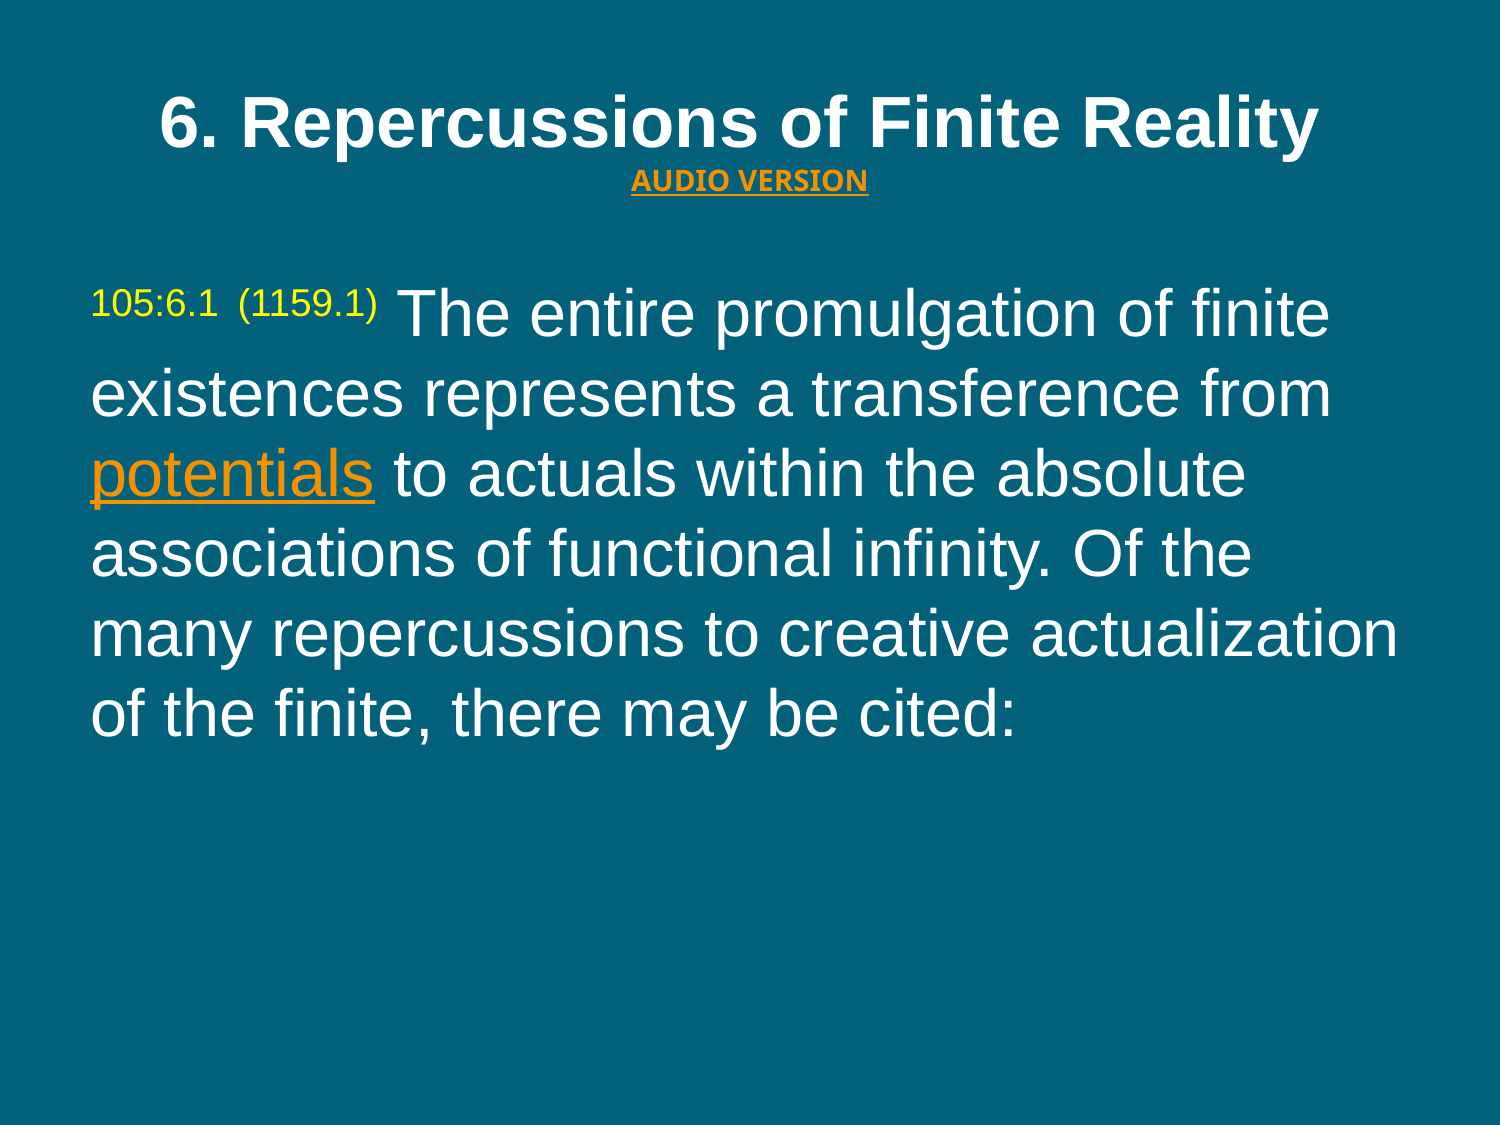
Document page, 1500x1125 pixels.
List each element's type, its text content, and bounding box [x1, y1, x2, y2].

title 6. Repercussions of Finite Reality AUDIO VERSION [75, 45, 1425, 233]
list 105:6.1 (1159.1) The entire promulgation of finite existences represents a transference from potentials to actuals within the absolute associations of functional infinity. Of the many repercussions to creative actualization of the finite, there may be cited: [75, 262, 1425, 1005]
